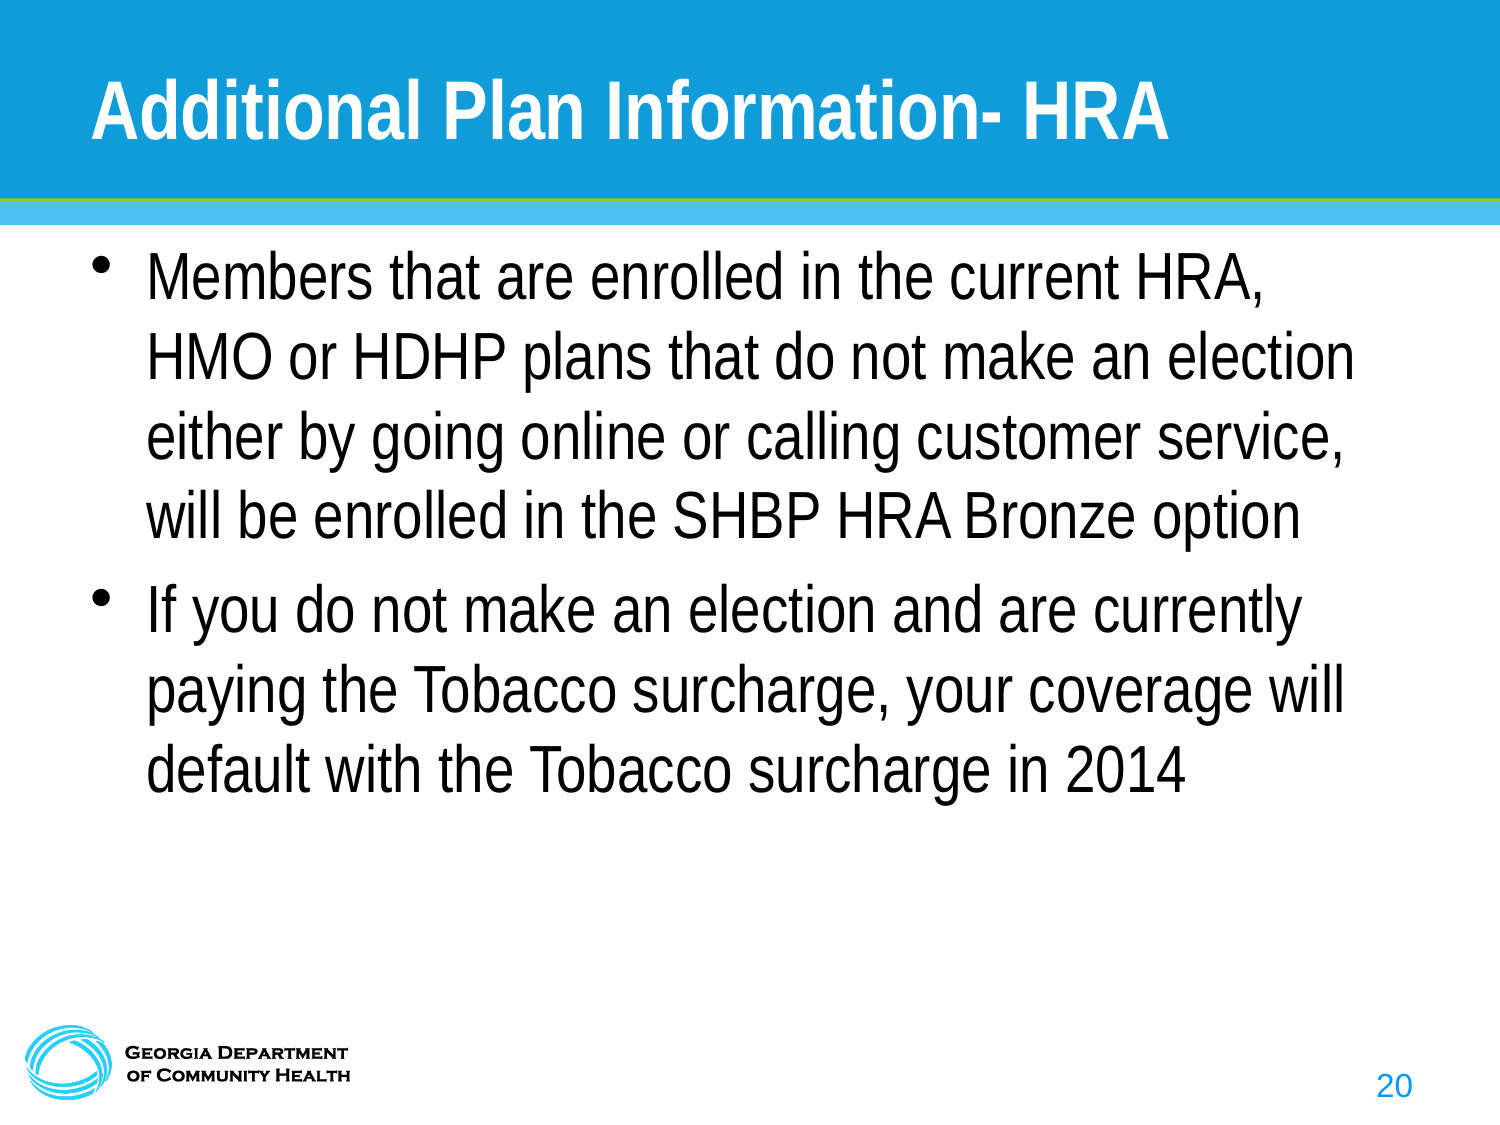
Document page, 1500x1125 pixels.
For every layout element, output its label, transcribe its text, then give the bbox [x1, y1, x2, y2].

title Additional Plan Information- HRA [73, 23, 1490, 190]
list Members that are enrolled in the current HRA, HMO or HDHP plans that do not make an election either by going online or calling customer service, will be enrolled in the SHBP HRA Bronze option If you do not make an election and are currently paying the Tobacco surcharge, your coverage will default with the Tobacco surcharge in 2014 [74, 224, 1426, 968]
